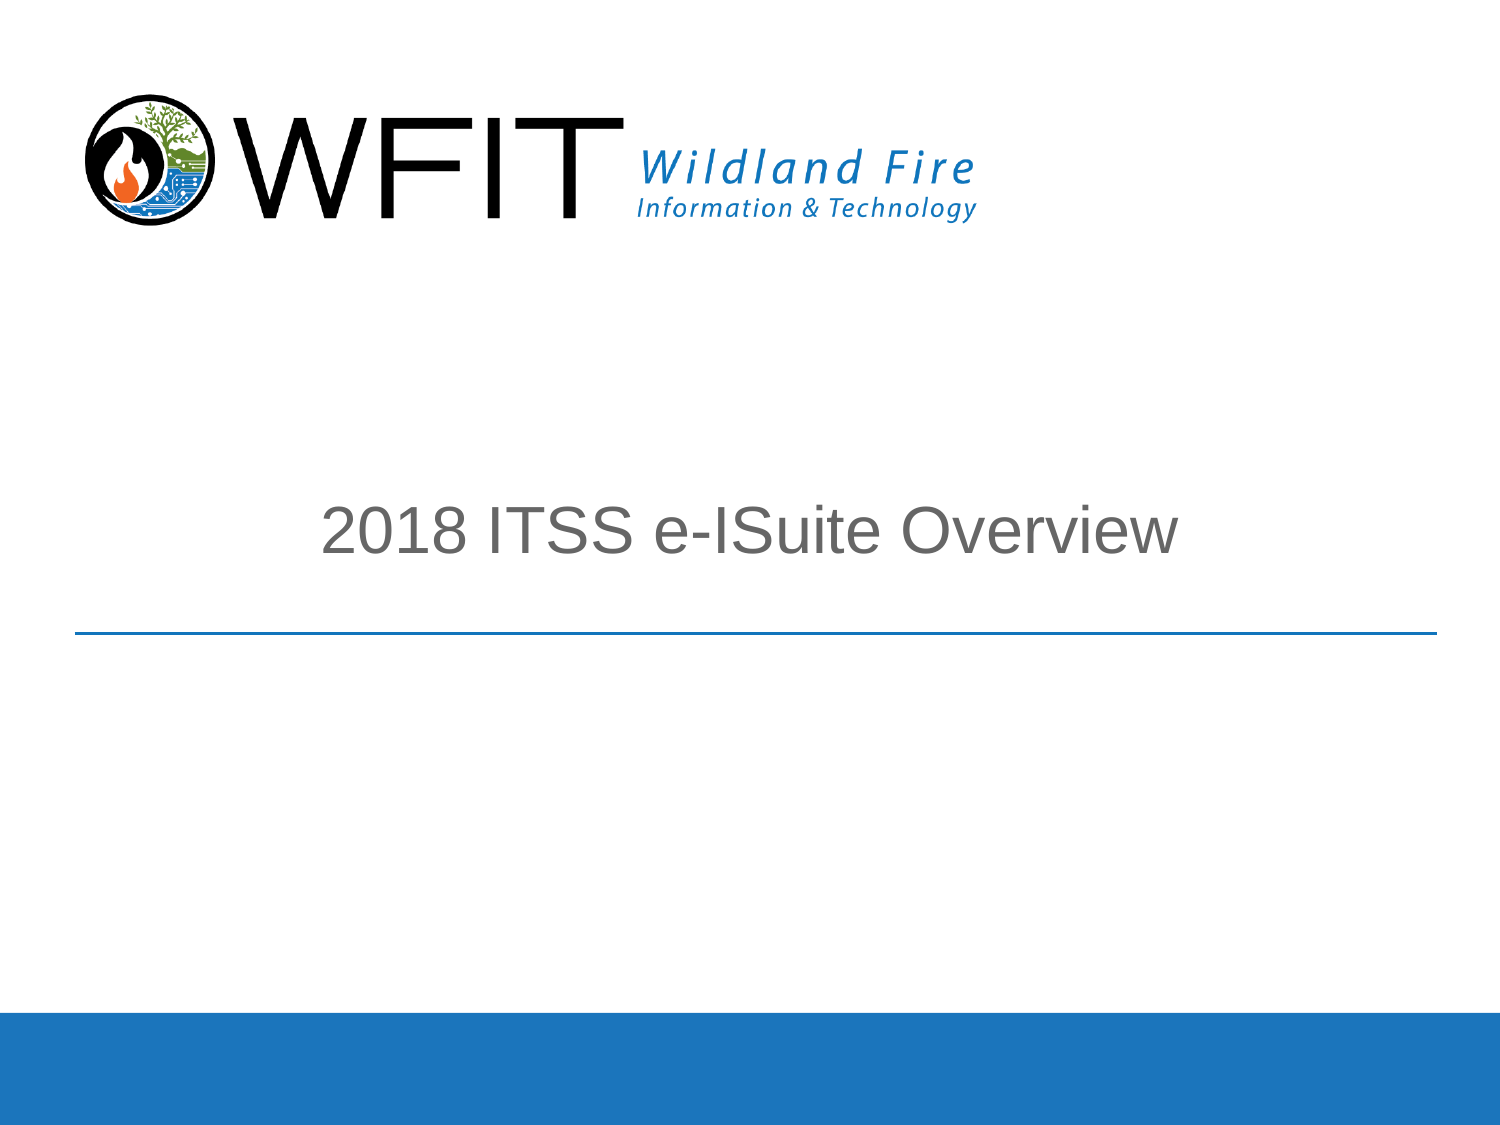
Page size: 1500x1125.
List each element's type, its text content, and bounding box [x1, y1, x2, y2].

title 2018 ITSS e-ISuite Overview [38, 472, 1462, 561]
picture [60, 75, 1003, 243]
